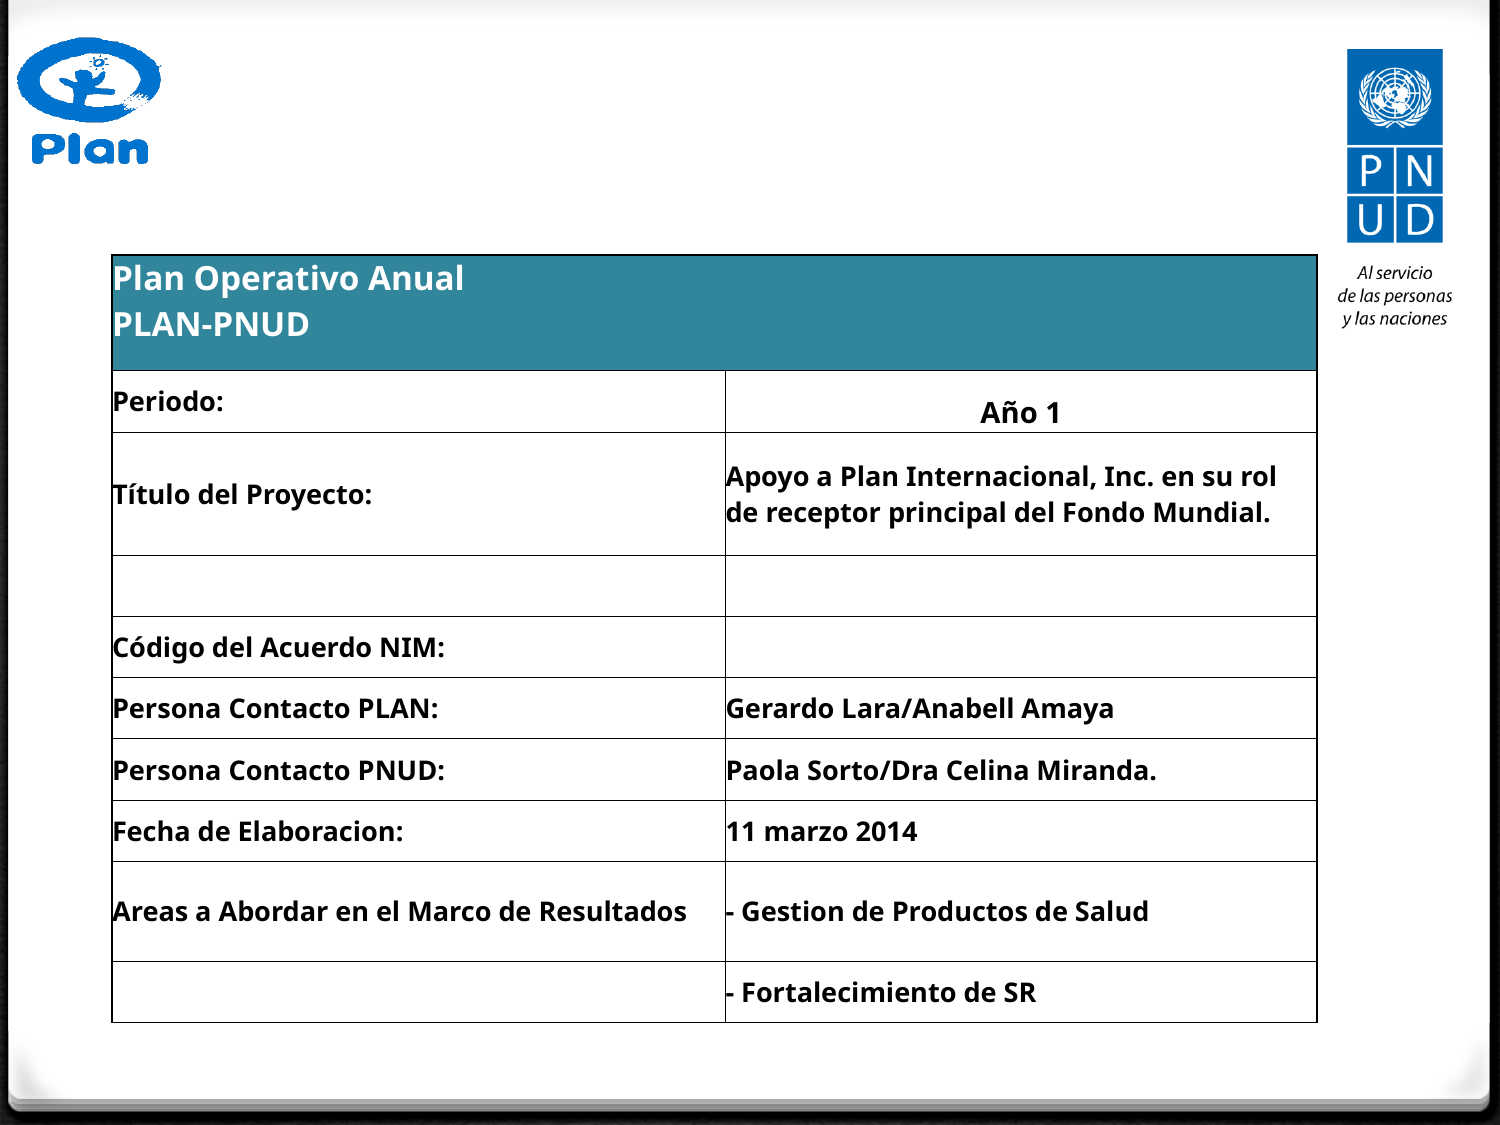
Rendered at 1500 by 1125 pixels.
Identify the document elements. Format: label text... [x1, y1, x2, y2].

table_cell Periodo: [113, 371, 725, 432]
table_cell Paola Sorto/Dra Celina Miranda. [726, 739, 1316, 800]
table_cell Título del Proyecto: [113, 433, 725, 555]
table_cell [726, 617, 1316, 677]
table_cell Persona Contacto PLAN: [113, 678, 725, 738]
table_header Plan Operativo Anual PLAN-PNUD [113, 256, 1316, 370]
table_cell Persona Contacto PNUD: [113, 739, 725, 800]
table_cell Código del Acuerdo NIM: [113, 617, 725, 677]
table_cell Gerardo Lara/Anabell Amaya [726, 678, 1316, 738]
table_cell Fecha de Elaboracion: [113, 801, 725, 861]
table_cell [113, 962, 725, 1022]
table_cell - Gestion de Productos de Salud [726, 862, 1316, 961]
table_cell [113, 556, 725, 616]
table_cell Areas a Abordar en el Marco de Resultados [113, 862, 725, 961]
table_cell 11 marzo 2014 [726, 801, 1316, 861]
table_cell Apoyo a Plan Internacional, Inc. en su rol de receptor principal del Fondo Mundial. [726, 433, 1316, 555]
table_cell Año 1 [726, 371, 1316, 432]
table_cell - Fortalecimiento de SR [726, 962, 1316, 1022]
picture [0, 0, 1500, 1125]
table_cell [726, 556, 1316, 616]
